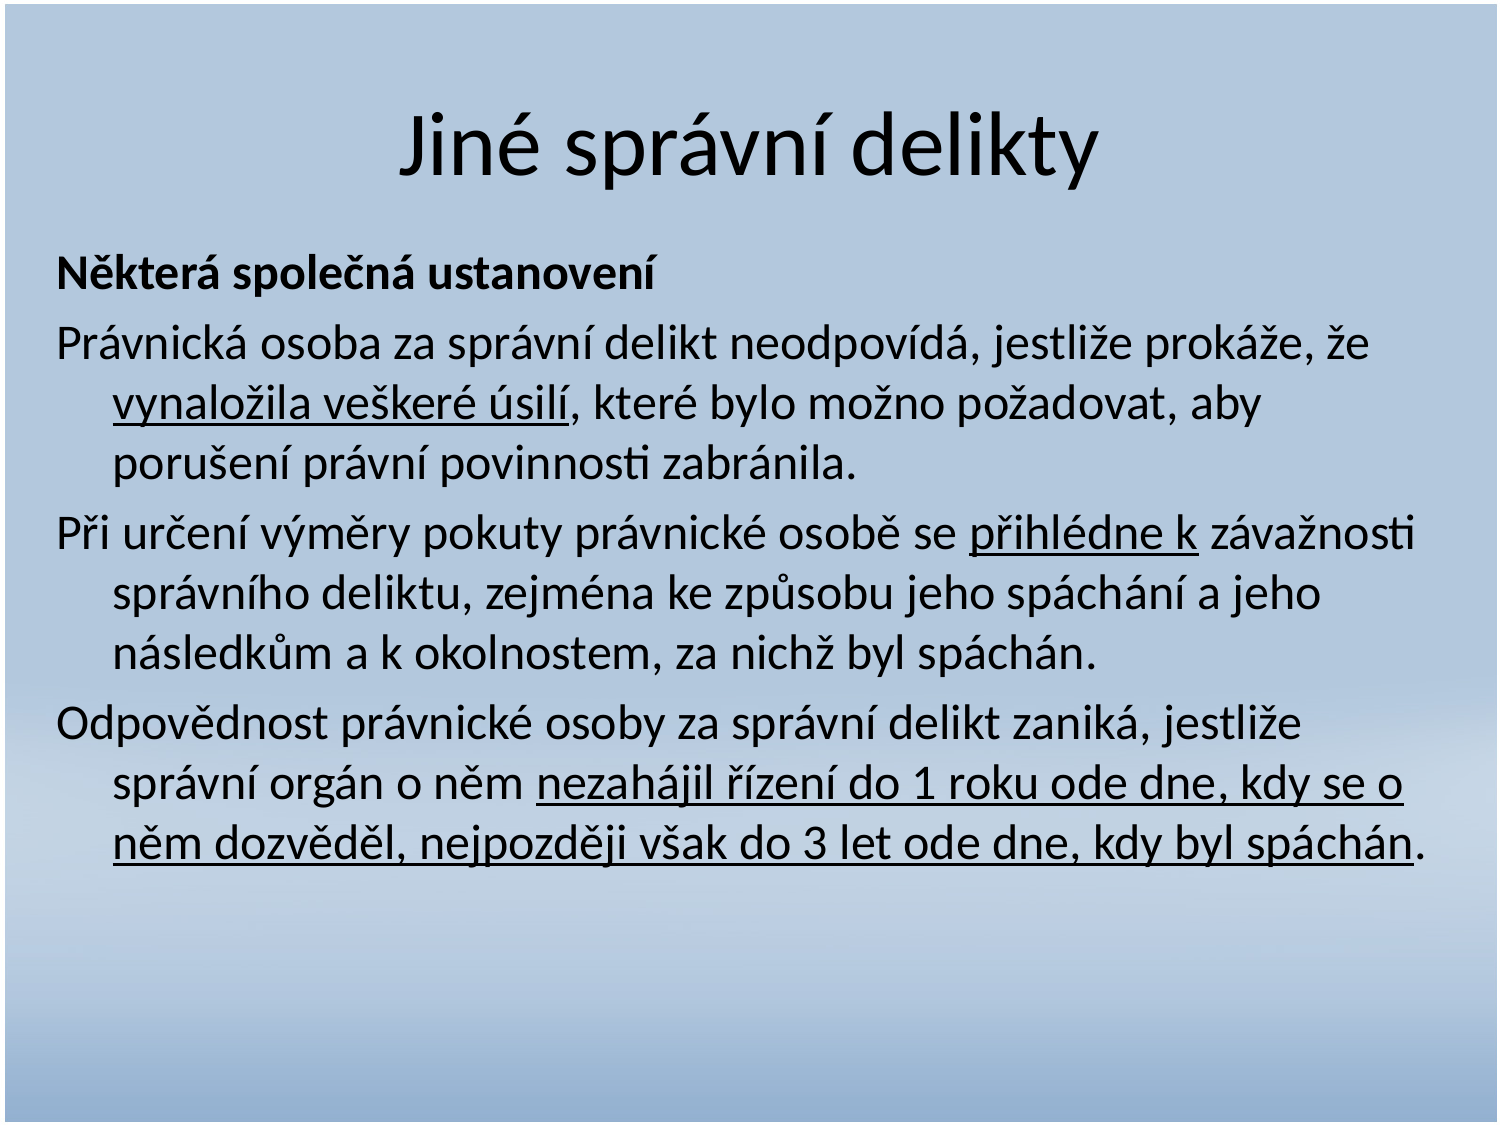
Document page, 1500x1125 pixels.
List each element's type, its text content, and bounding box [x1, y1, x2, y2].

picture [0, 0, 1500, 1125]
list Některá společná ustanovení Právnická osoba za správní delikt neodpovídá, jestliže prokáže, že vynaložila veškeré úsilí, které bylo možno požadovat, aby porušení právní povinnosti zabránila. Při určení výměry pokuty právnické osobě se přihlédne k závažnosti správního deliktu, zejména ke způsobu jeho spáchání a jeho následkům a k okolnostem, za nichž byl spáchán. Odpovědnost právnické osoby za správní delikt zaniká, jestliže správní orgán o něm nezahájil řízení do 1 roku ode dne, kdy se o něm dozvěděl, nejpozději však do 3 let ode dne, kdy byl spáchán. [41, 231, 1459, 1006]
title Jiné správní delikty [74, 44, 1426, 231]
